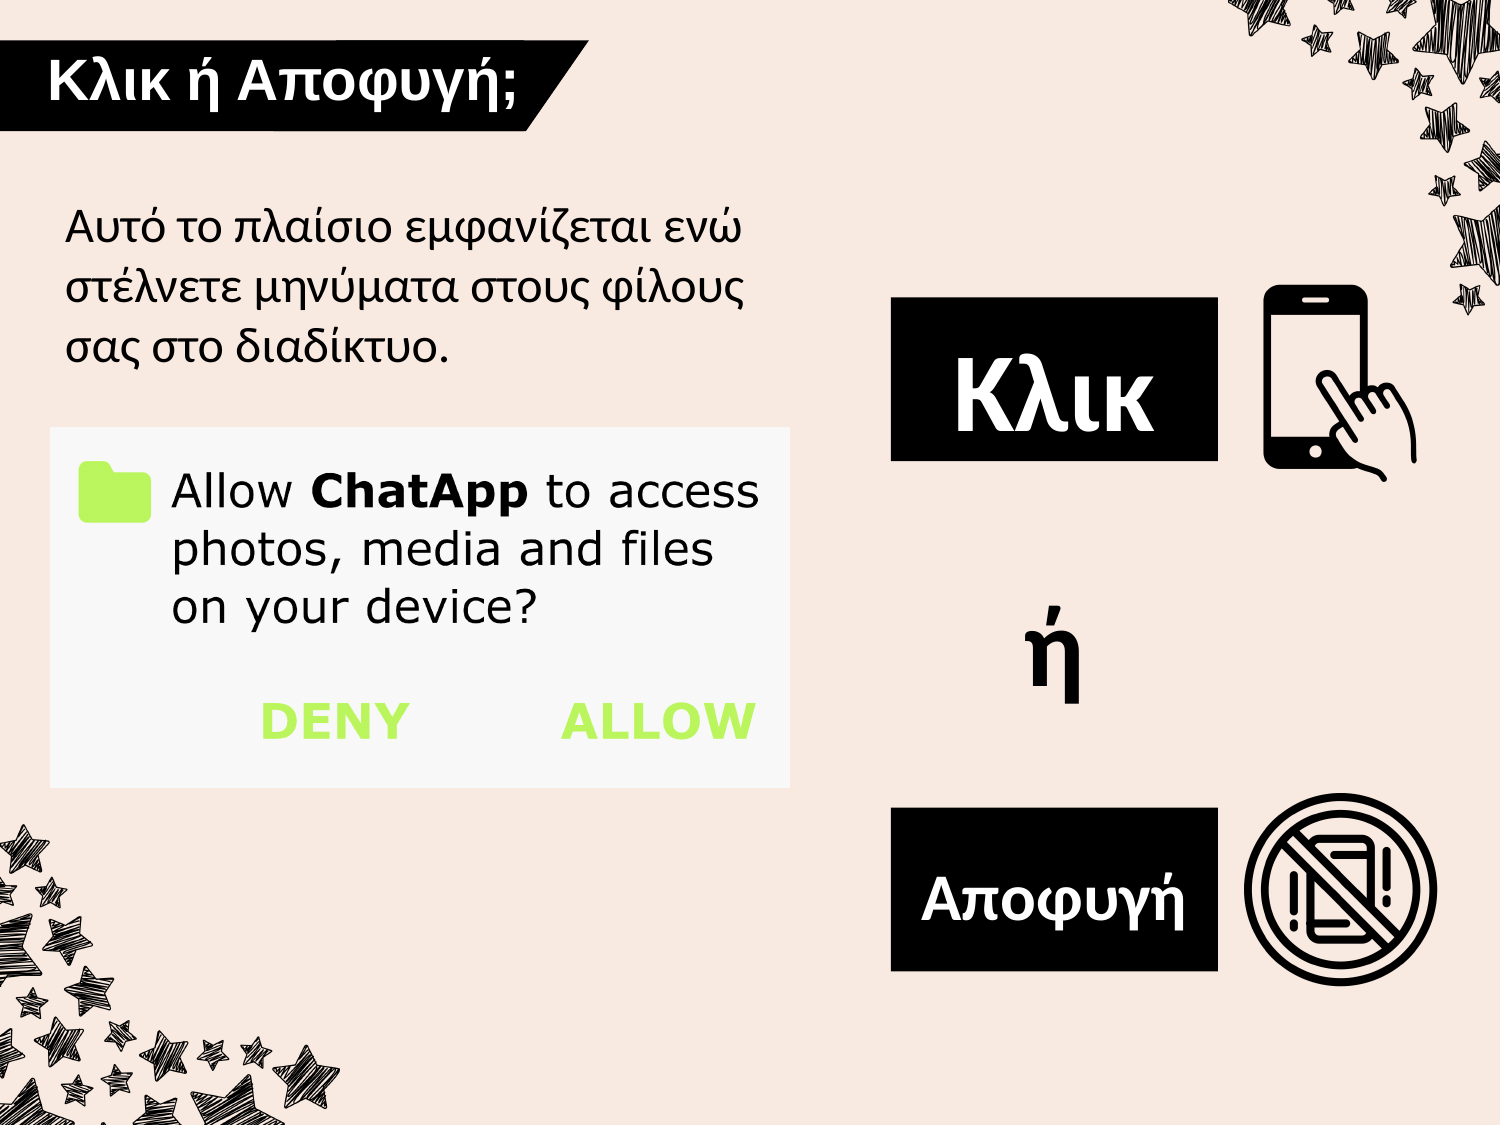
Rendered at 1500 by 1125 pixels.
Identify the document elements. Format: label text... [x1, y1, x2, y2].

picture [1255, 280, 1424, 485]
text_box [557, 40, 589, 87]
picture [0, 824, 340, 1125]
text_box [860, 251, 1450, 533]
picture [1228, 0, 1500, 323]
text_box Κλικ ή Αποφυγή; [32, 29, 557, 120]
text_box [0, 40, 525, 132]
text_box ή [890, 557, 1218, 717]
picture [49, 426, 790, 788]
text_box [890, 787, 1441, 992]
text_box [860, 769, 1450, 1051]
text_box Αυτό το πλαίσιο εμφανίζεται ενώ στέλνετε μηνύματα στους φίλους σας στο διαδίκτυο. [50, 185, 807, 381]
text_box [525, 120, 534, 132]
